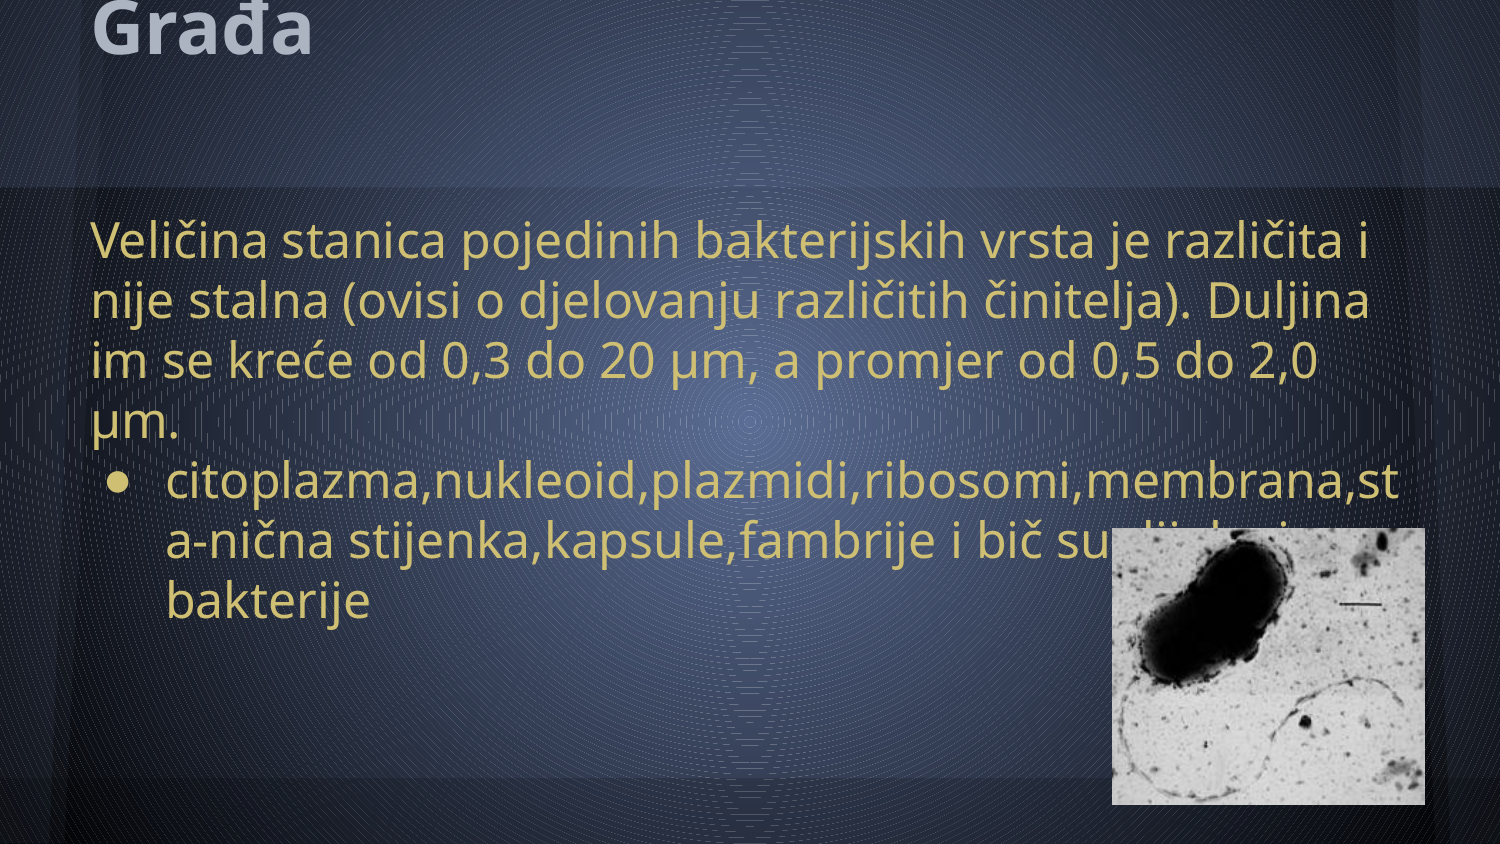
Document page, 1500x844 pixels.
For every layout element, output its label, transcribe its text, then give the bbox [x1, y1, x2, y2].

list Veličina stanica pojedinih bakterijskih vrsta je različita i nije stalna (ovisi o djelovanju različitih činitelja). Duljina im se kreće od 0,3 do 20 μm, a promjer od 0,5 do 2,0 μm. citoplazma,nukleoid,plazmidi,ribosomi,membrana,sta-nična stijenka,kapsule,fambrije i bič su dijelovi bakterije [75, 193, 1425, 806]
picture [1112, 527, 1426, 806]
title Građa [75, 33, 1425, 175]
